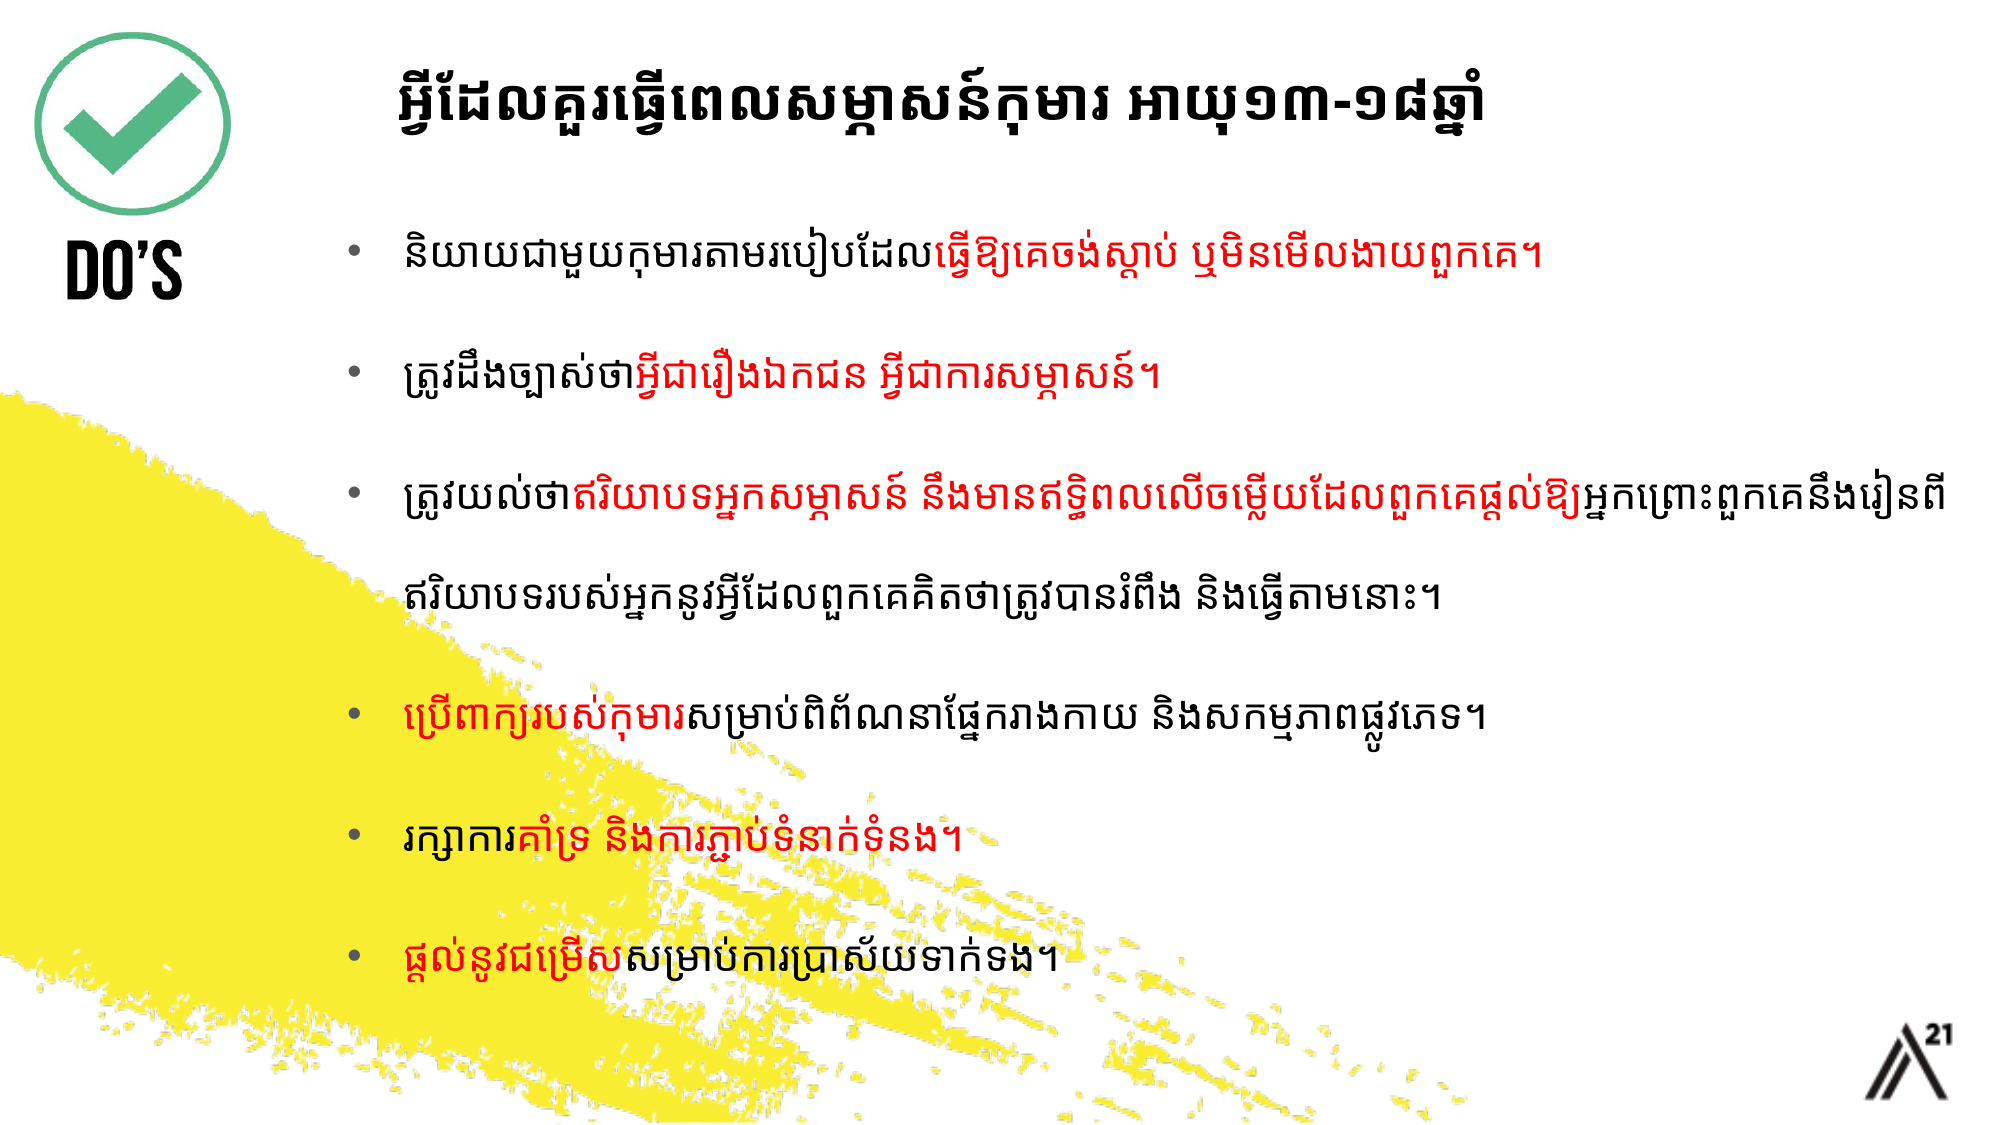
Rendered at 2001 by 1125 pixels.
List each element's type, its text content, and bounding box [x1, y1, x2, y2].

picture [0, 9, 1985, 1125]
text_box អ្វីដែលគួរធ្វើពេលសម្ភាសន៍កុមារ អាយុ១៣-១៨ឆ្នាំ [381, 54, 1503, 140]
list និយាយជាមួយកុមារតាមរបៀបដែលធ្វើឱ្យគេចង់ស្តាប់​​ ឬមិនមើលងាយពួកគេ។ ត្រូវដឹងច្បាស់ថាអ្វីជារឿងឯកជន អ្វីជាការសម្ភាសន៍។ ត្រូវយល់ថាឥរិយាបទអ្នកសម្ភាសន៍ នឹងមានឥទ្ធិពលលើចម្លើយដែលពួកគេផ្តល់ឱ្យអ្នកព្រោះពួកគេនឹងរៀនពីឥរិយាបទរបស់អ្នកនូវអ្វីដែលពួកគេគិតថាត្រូវបានរំពឹង និងធ្វើតាមនោះ។ ប្រើពាក្យរបស់កុមារសម្រាប់ពិព័ណនាផ្នែករាងកាយ និងសកម្មភាពផ្លូវភេទ។ រក្សាការគាំទ្រ និងការភ្ជាប់ទំនាក់ទំនង។ ផ្តល់នូវជម្រើសសម្រាប់ការប្រាស័យទាក់ទង។ [279, 168, 2000, 1066]
